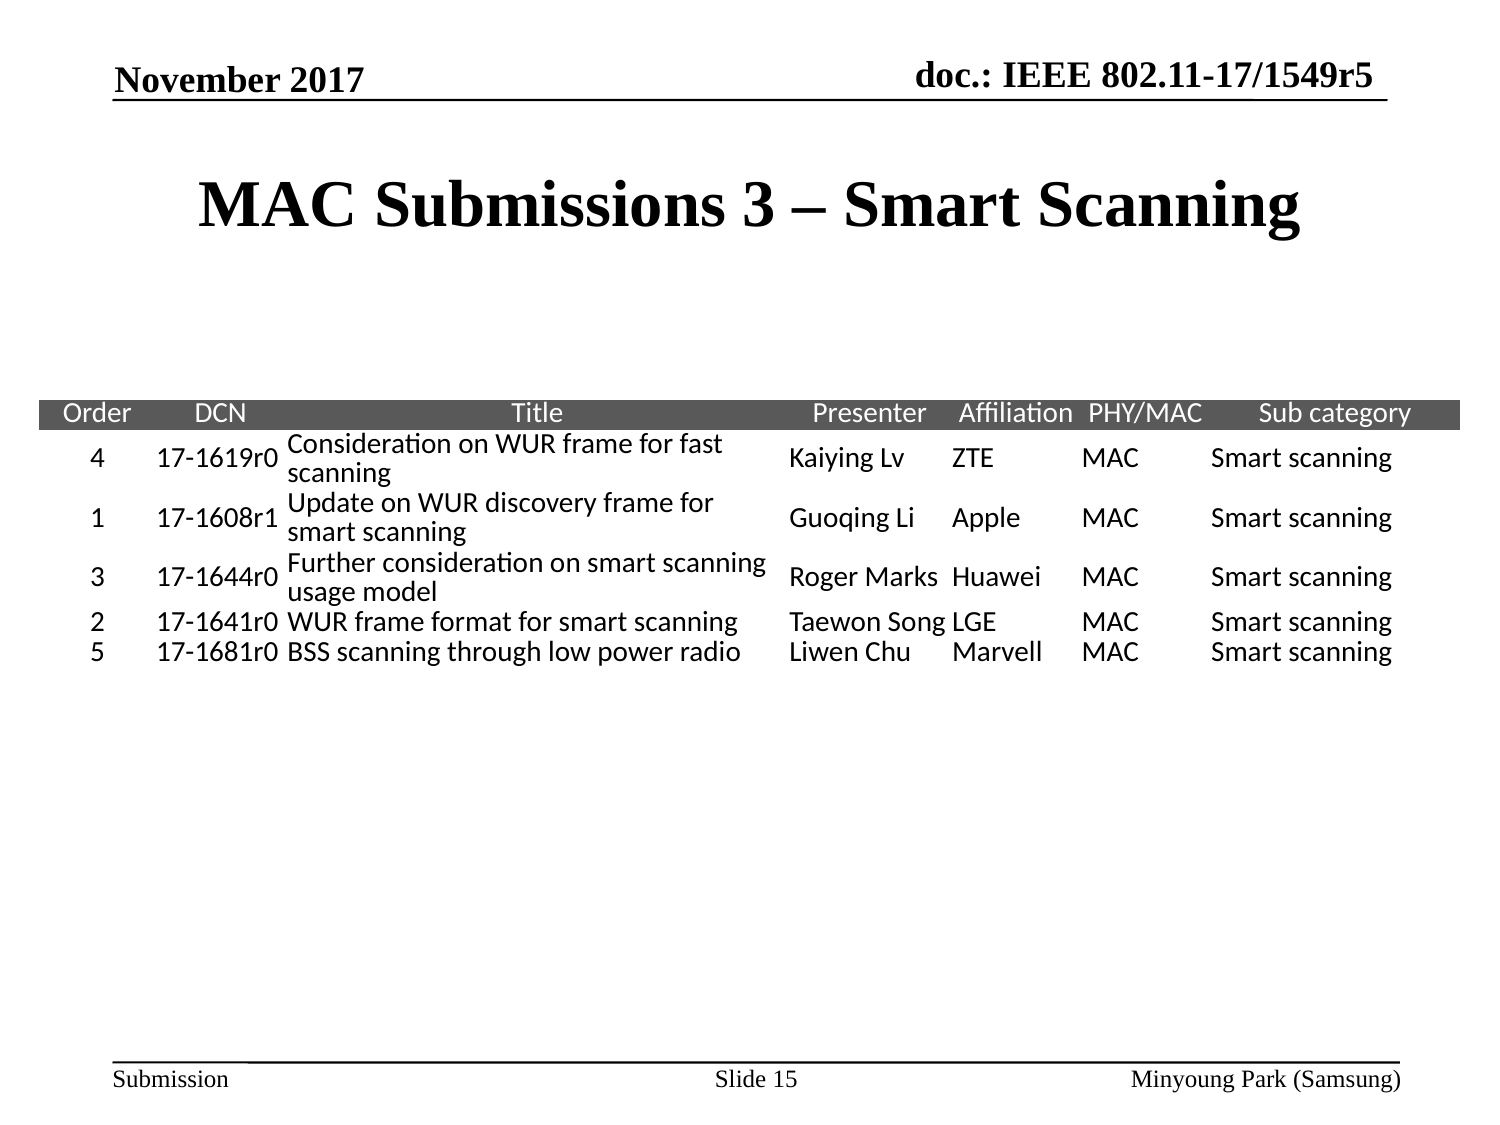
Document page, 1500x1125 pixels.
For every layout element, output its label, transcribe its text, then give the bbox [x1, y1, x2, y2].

table_cell LGE [951, 609, 1081, 639]
table_cell 4 [39, 430, 155, 490]
table_cell 17-1641r0 [155, 609, 286, 639]
slide_number Slide 15 [712, 1061, 800, 1093]
table_cell Update on WUR discovery frame for smart scanning [286, 490, 789, 549]
table_cell 17-1644r0 [155, 549, 286, 609]
table_cell Smart scanning [1210, 430, 1460, 490]
table_cell 17-1681r0 [155, 639, 286, 669]
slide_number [114, 54, 374, 101]
table_cell BSS scanning through low power radio [286, 639, 789, 669]
table_cell Smart scanning [1210, 639, 1460, 669]
table_cell MAC [1081, 549, 1210, 609]
table_cell Apple [951, 490, 1081, 549]
table_cell Marvell [951, 639, 1081, 669]
table_header Affiliation [951, 400, 1081, 430]
table_cell Guoqing Li [789, 490, 951, 549]
table_cell MAC [1081, 490, 1210, 549]
table_cell 2 [39, 609, 155, 639]
table_cell MAC [1081, 639, 1210, 669]
table_header Title [286, 400, 789, 430]
table_cell 3 [39, 549, 155, 609]
table_cell Smart scanning [1210, 490, 1460, 549]
title MAC Submissions 3 – Smart Scanning [112, 112, 1388, 288]
table_cell ZTE [951, 430, 1081, 490]
table_cell 1 [39, 490, 155, 549]
table_cell Roger Marks [789, 549, 951, 609]
table_cell Smart scanning [1210, 549, 1460, 609]
table_header PHY/MAC [1081, 400, 1210, 430]
table_cell MAC [1081, 430, 1210, 490]
table_cell 17-1608r1 [155, 490, 286, 549]
footer Minyoung Park (Samsung) [949, 1061, 1402, 1093]
table_header Sub category [1210, 400, 1460, 430]
table_cell 17-1619r0 [155, 430, 286, 490]
table_cell Taewon Song [789, 609, 951, 639]
table_header Order [39, 400, 155, 430]
table_cell Huawei [951, 549, 1081, 609]
table_cell Consideration on WUR frame for fast scanning [286, 430, 789, 490]
table_cell Kaiying Lv [789, 430, 951, 490]
table_cell 5 [39, 639, 155, 669]
table_cell Liwen Chu [789, 639, 951, 669]
table_header Presenter [789, 400, 951, 430]
table_cell Further consideration on smart scanning usage model [286, 549, 789, 609]
table_cell WUR frame format for smart scanning [286, 609, 789, 639]
table_cell Smart scanning [1210, 609, 1460, 639]
table_cell MAC [1081, 609, 1210, 639]
table_header DCN [155, 400, 286, 430]
